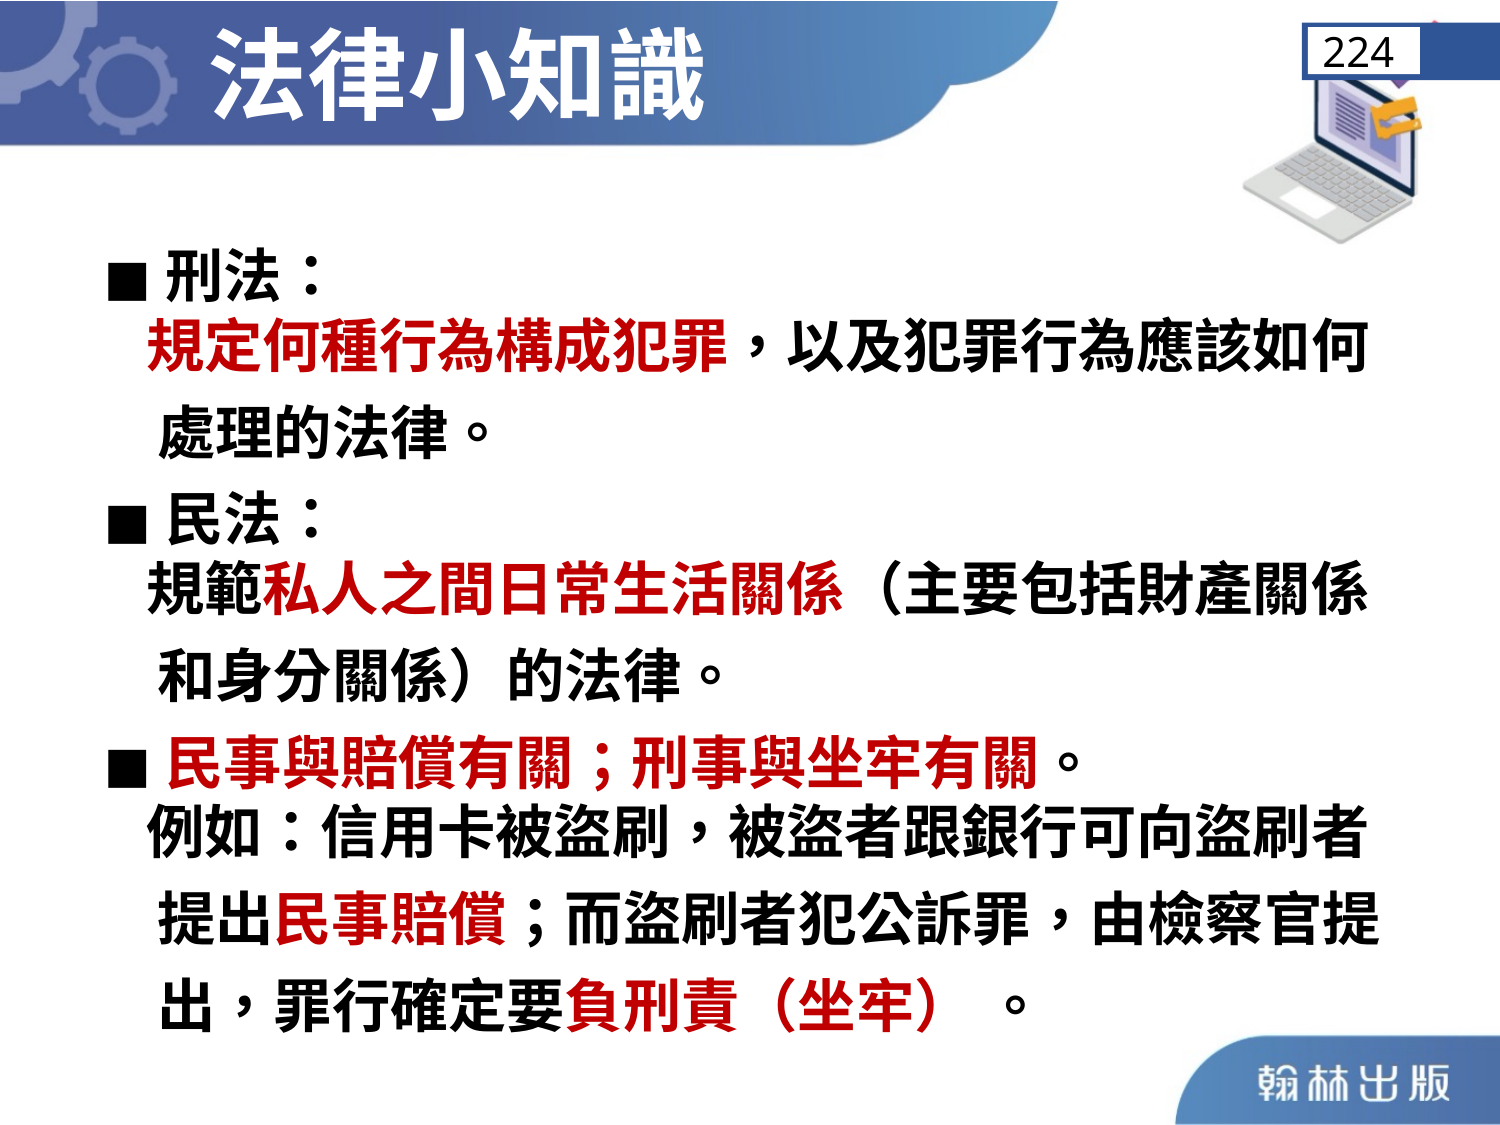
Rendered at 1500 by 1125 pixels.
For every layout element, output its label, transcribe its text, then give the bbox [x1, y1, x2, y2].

title 法律小知識 [192, 0, 1500, 184]
text_box ◼︎刑法： 規定何種行為構成犯罪，以及犯罪行為應該如何 處理的法律。 ◼︎民法： 規範私人之間日常生活關係（主要包括財產關係 和身分關係）的法律。 ◼︎民事與賠償有關；刑事與坐牢有關。 例如：信用卡被盜刷，被盜者跟銀行可向盜刷者 提出民事賠償；而盜刷者犯公訴罪，由檢察官提 出，罪行確定要負刑責（坐牢） 。 [88, 231, 1412, 1125]
text_box 224 [1305, 17, 1424, 70]
picture [0, 1, 1500, 1125]
